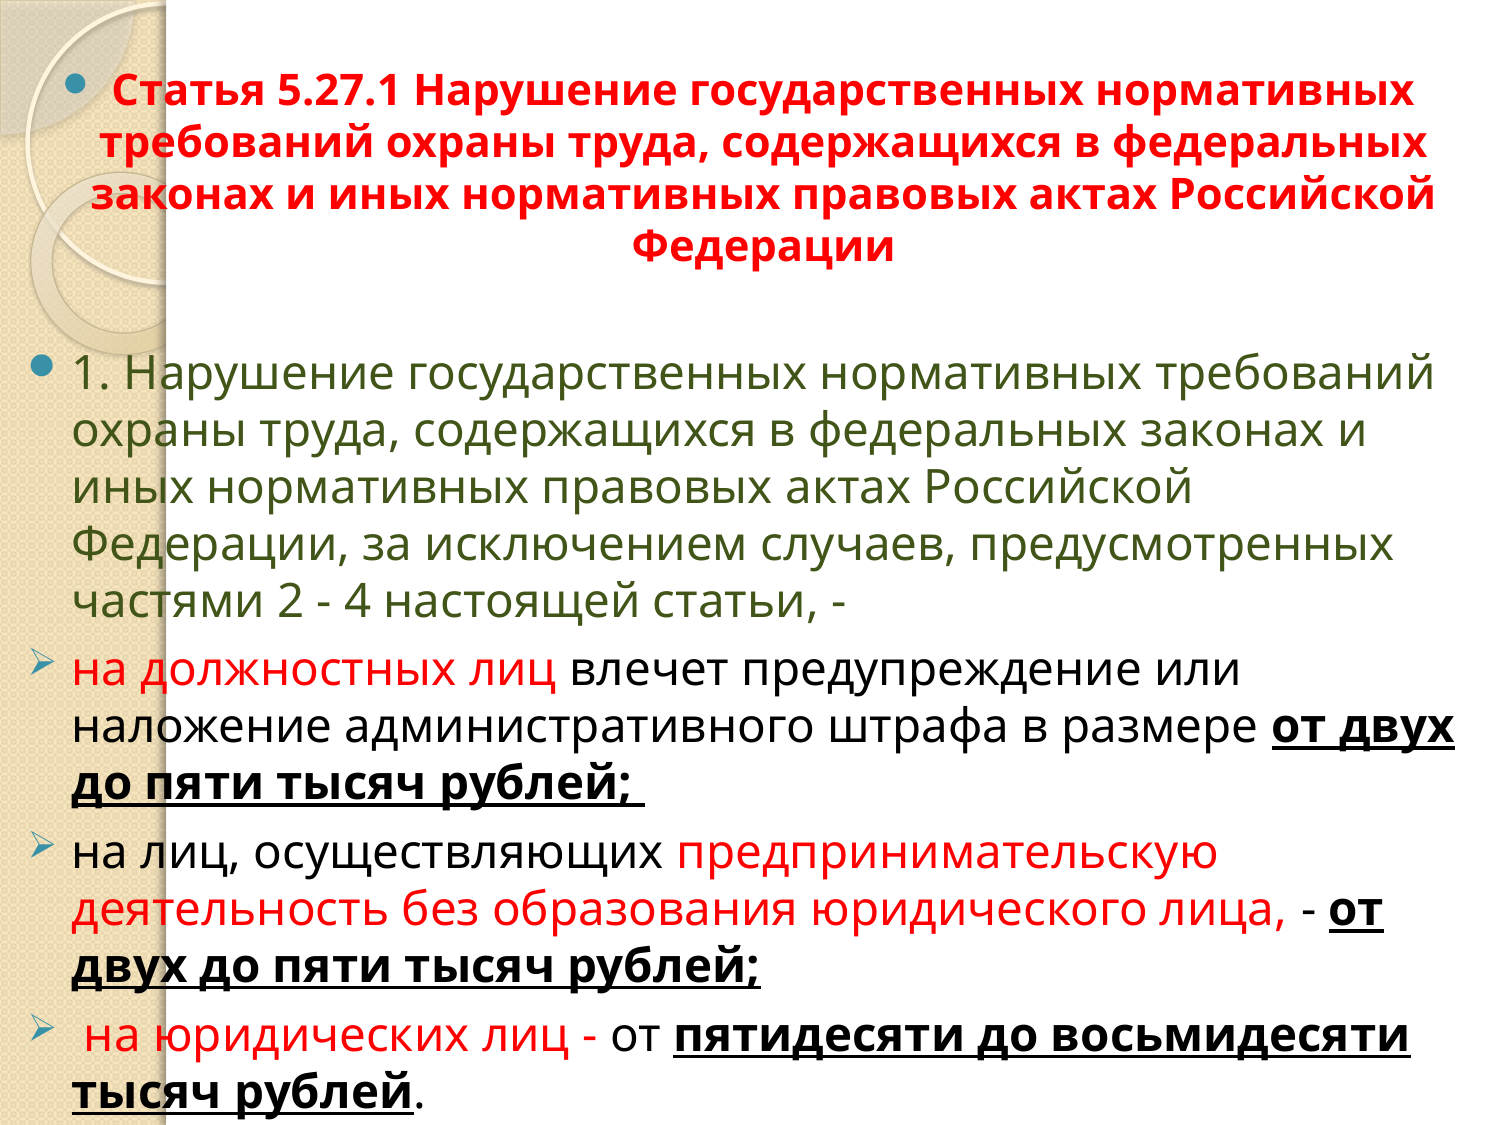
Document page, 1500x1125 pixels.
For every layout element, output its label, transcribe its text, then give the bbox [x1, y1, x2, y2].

list Статья 5.27.1 Нарушение государственных нормативных требований охраны труда, содержащихся в федеральных законах и иных нормативных правовых актах Российской Федерации 1. Нарушение государственных нормативных требований охраны труда, содержащихся в федеральных законах и иных нормативных правовых актах Российской Федерации, за исключением случаев, предусмотренных частями 2 - 4 настоящей статьи, - на должностных лиц влечет предупреждение или наложение административного штрафа в размере от двух до пяти тысяч рублей; на лиц, осуществляющих предпринимательскую деятельность без образования юридического лица, - от двух до пяти тысяч рублей; на юридических лиц - от пятидесяти до восьмидесяти тысяч рублей. [0, 54, 1471, 1125]
